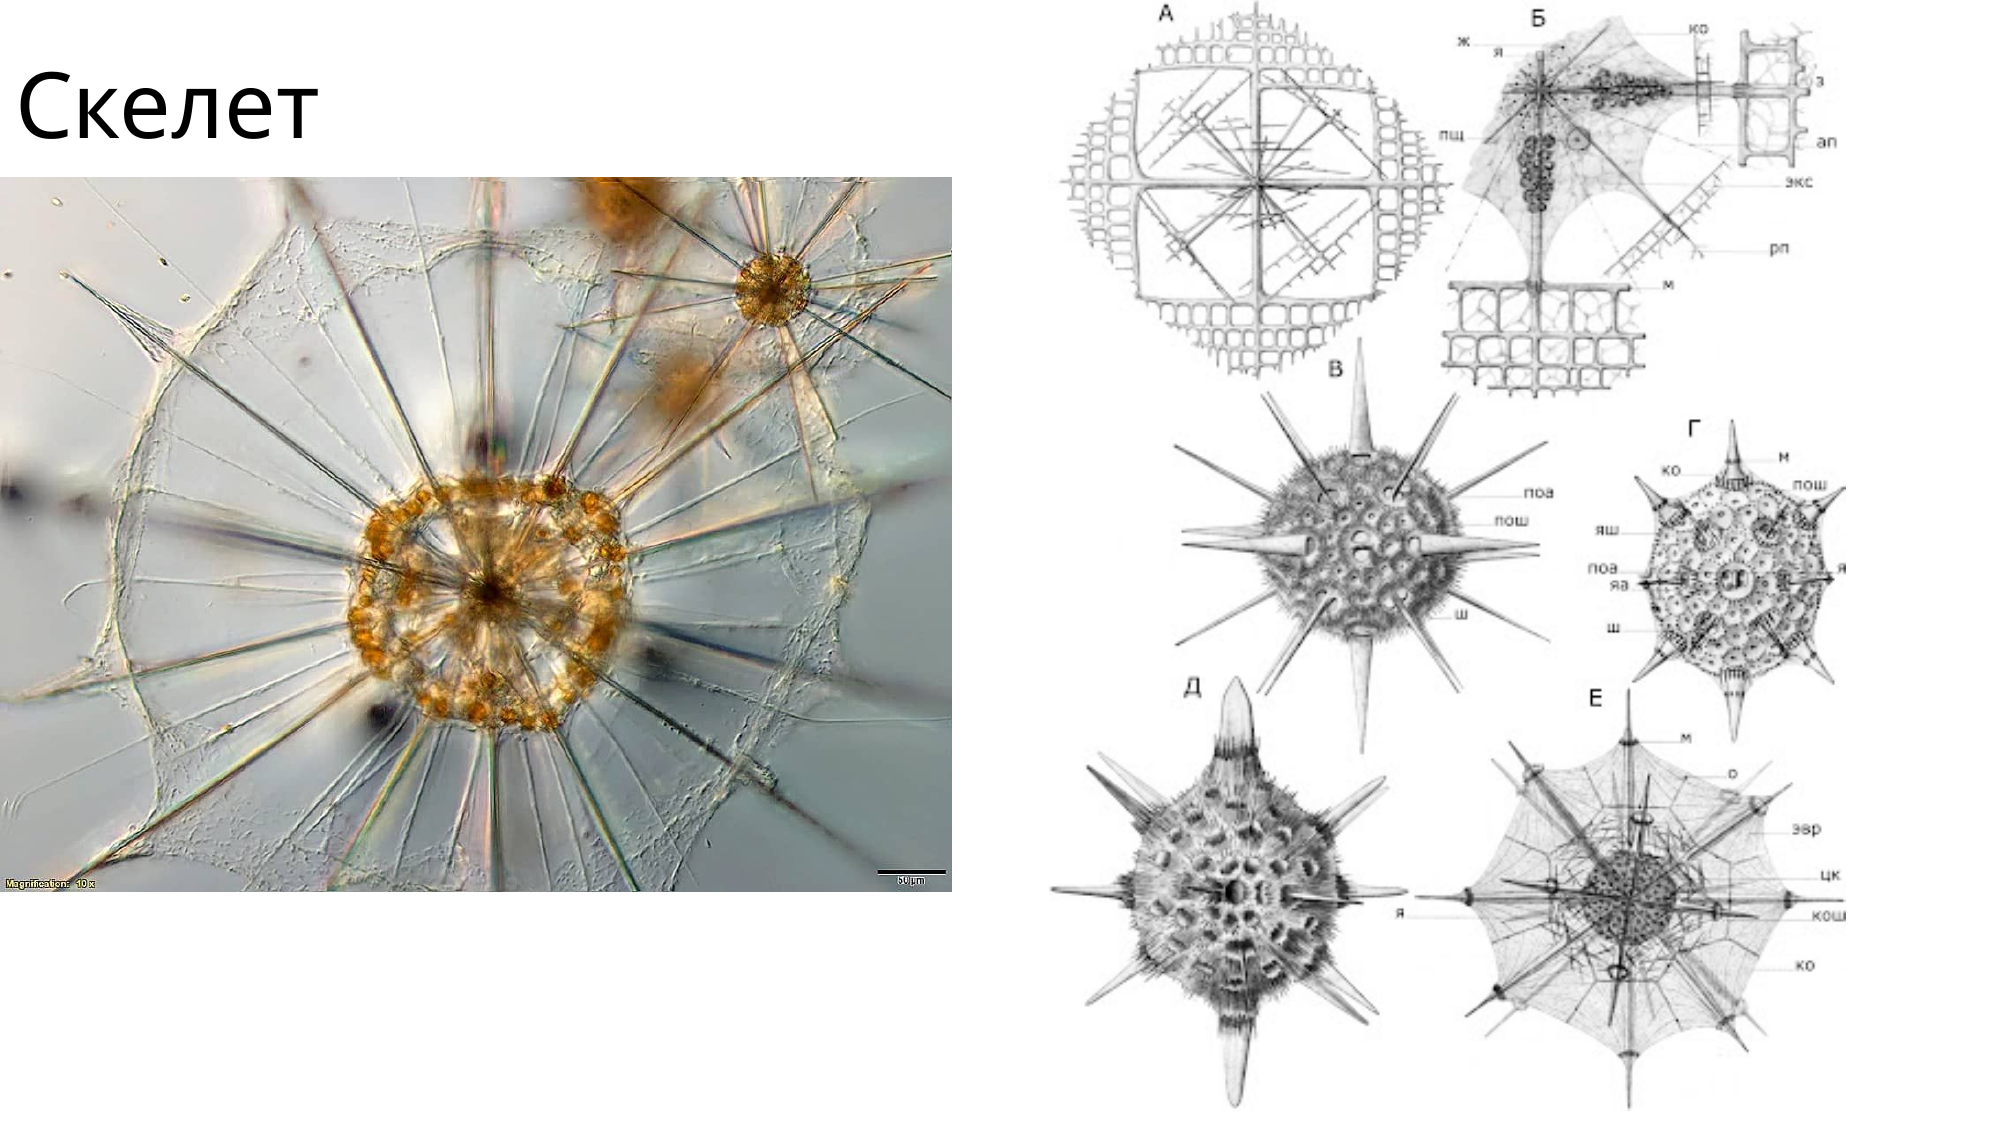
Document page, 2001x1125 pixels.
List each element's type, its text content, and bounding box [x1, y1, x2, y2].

title Скелет [0, 0, 1048, 218]
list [0, 177, 952, 892]
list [1048, 0, 1846, 1111]
